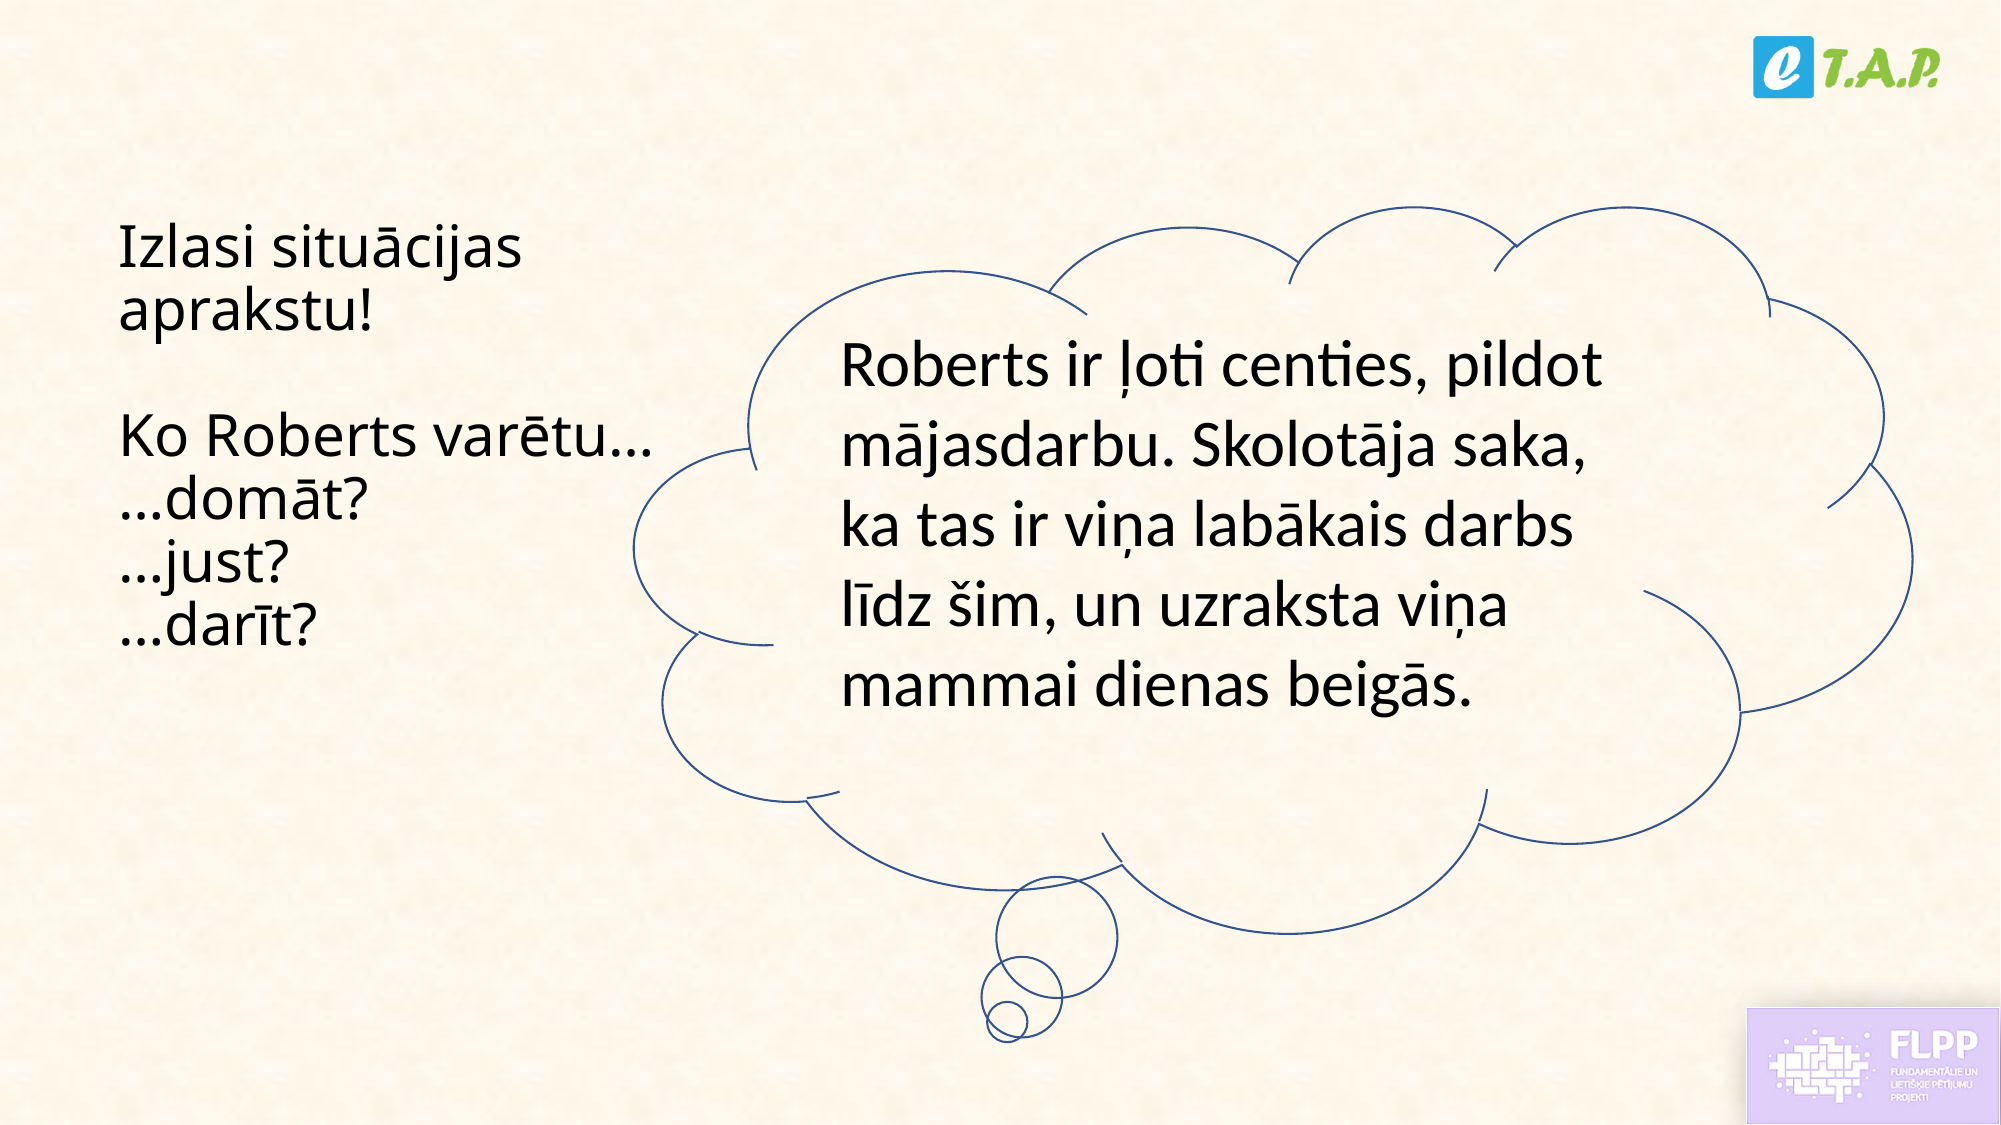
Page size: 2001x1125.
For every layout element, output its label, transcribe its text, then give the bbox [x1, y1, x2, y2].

title Izlasi situācijas aprakstu! Ko Roberts varētu… …domāt? …just? …darīt? [103, 132, 674, 666]
picture [1746, 1007, 2000, 1125]
text_box [632, 206, 1914, 1044]
picture [1693, 0, 2000, 130]
text_box Roberts ir ļoti centies, pildot mājasdarbu. Skolotāja saka, ka tas ir viņa labākais darbs līdz šim, un uzraksta viņa mammai dienas beigās. [825, 312, 1678, 728]
